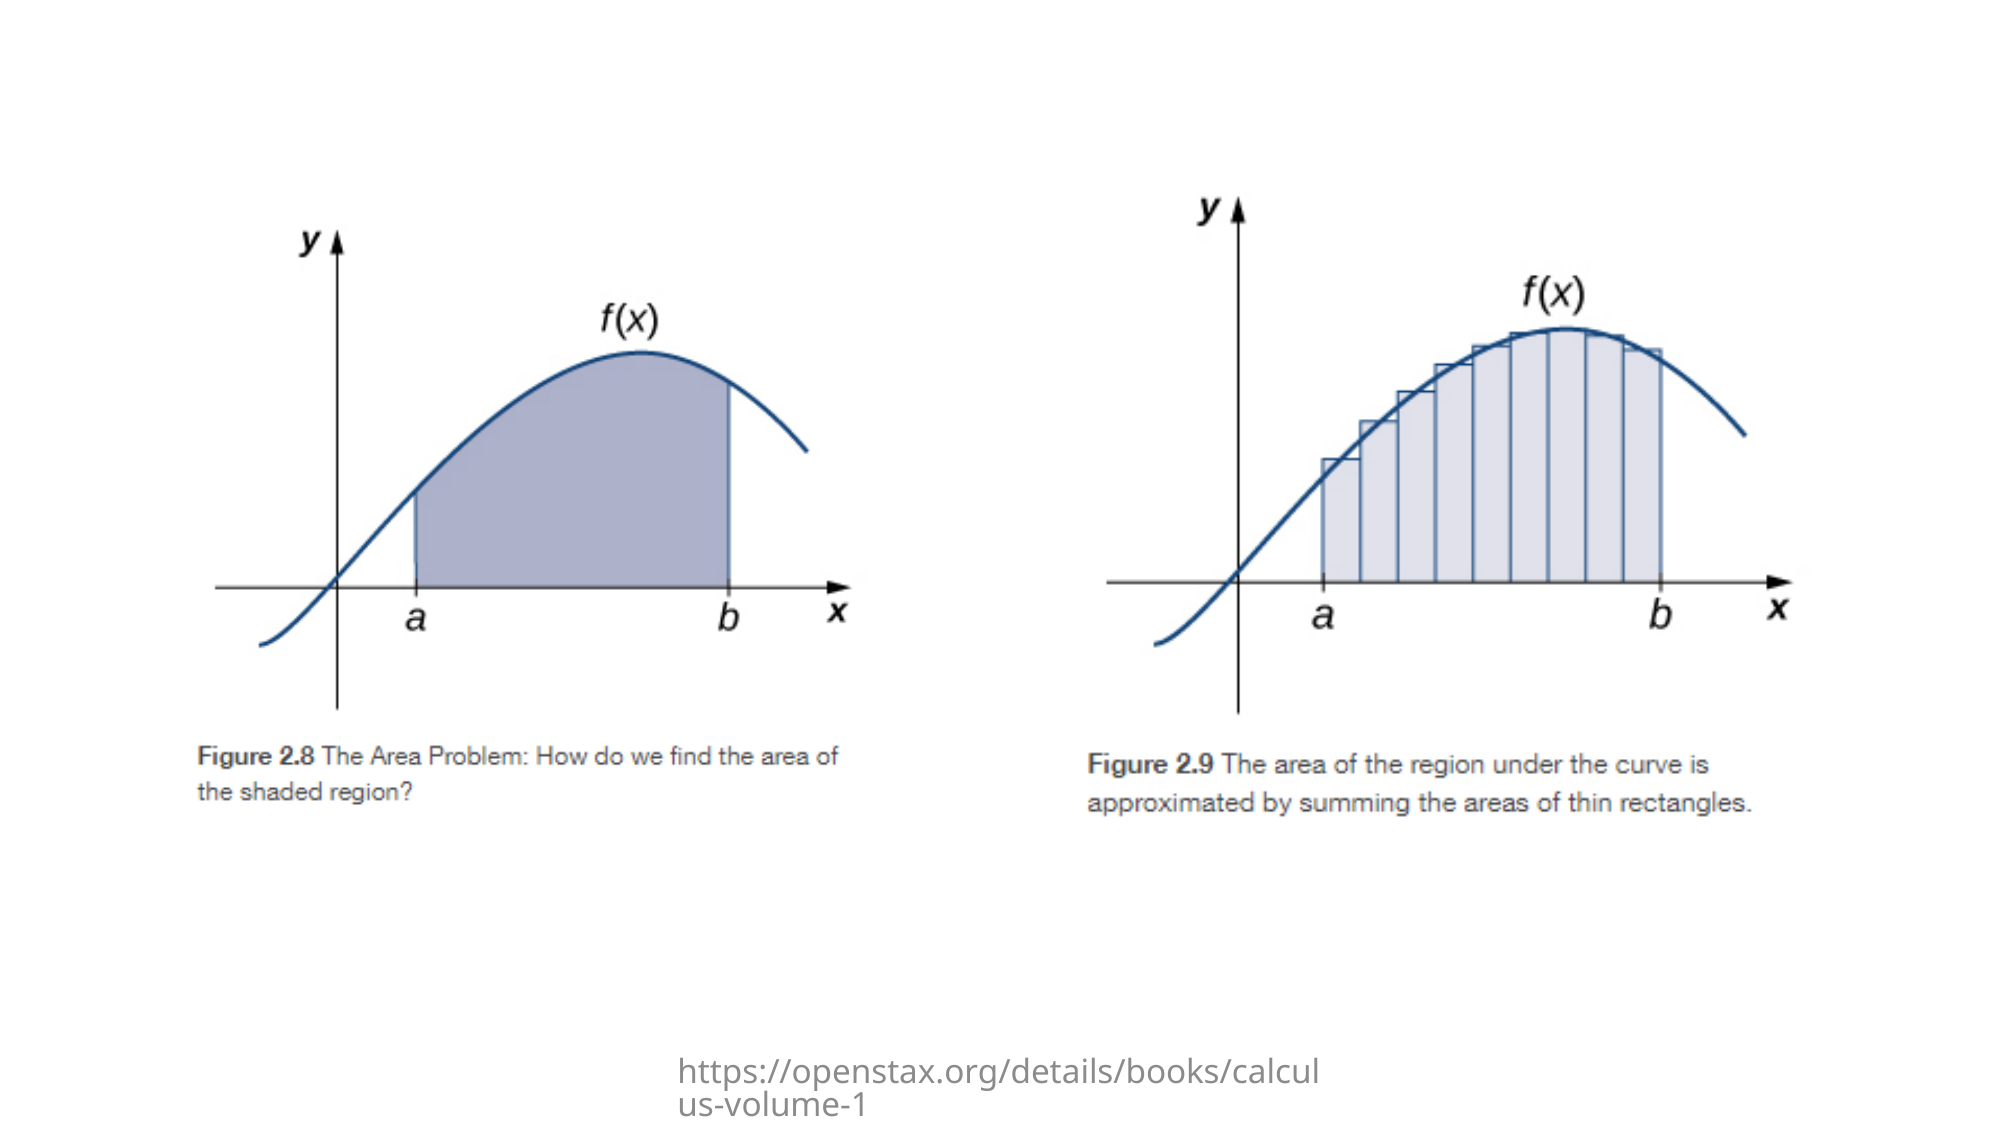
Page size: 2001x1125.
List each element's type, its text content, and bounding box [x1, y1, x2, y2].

footer https://openstax.org/details/books/calculus-volume-1 [662, 1042, 1338, 1103]
picture [130, 170, 934, 855]
picture [999, 132, 1898, 855]
